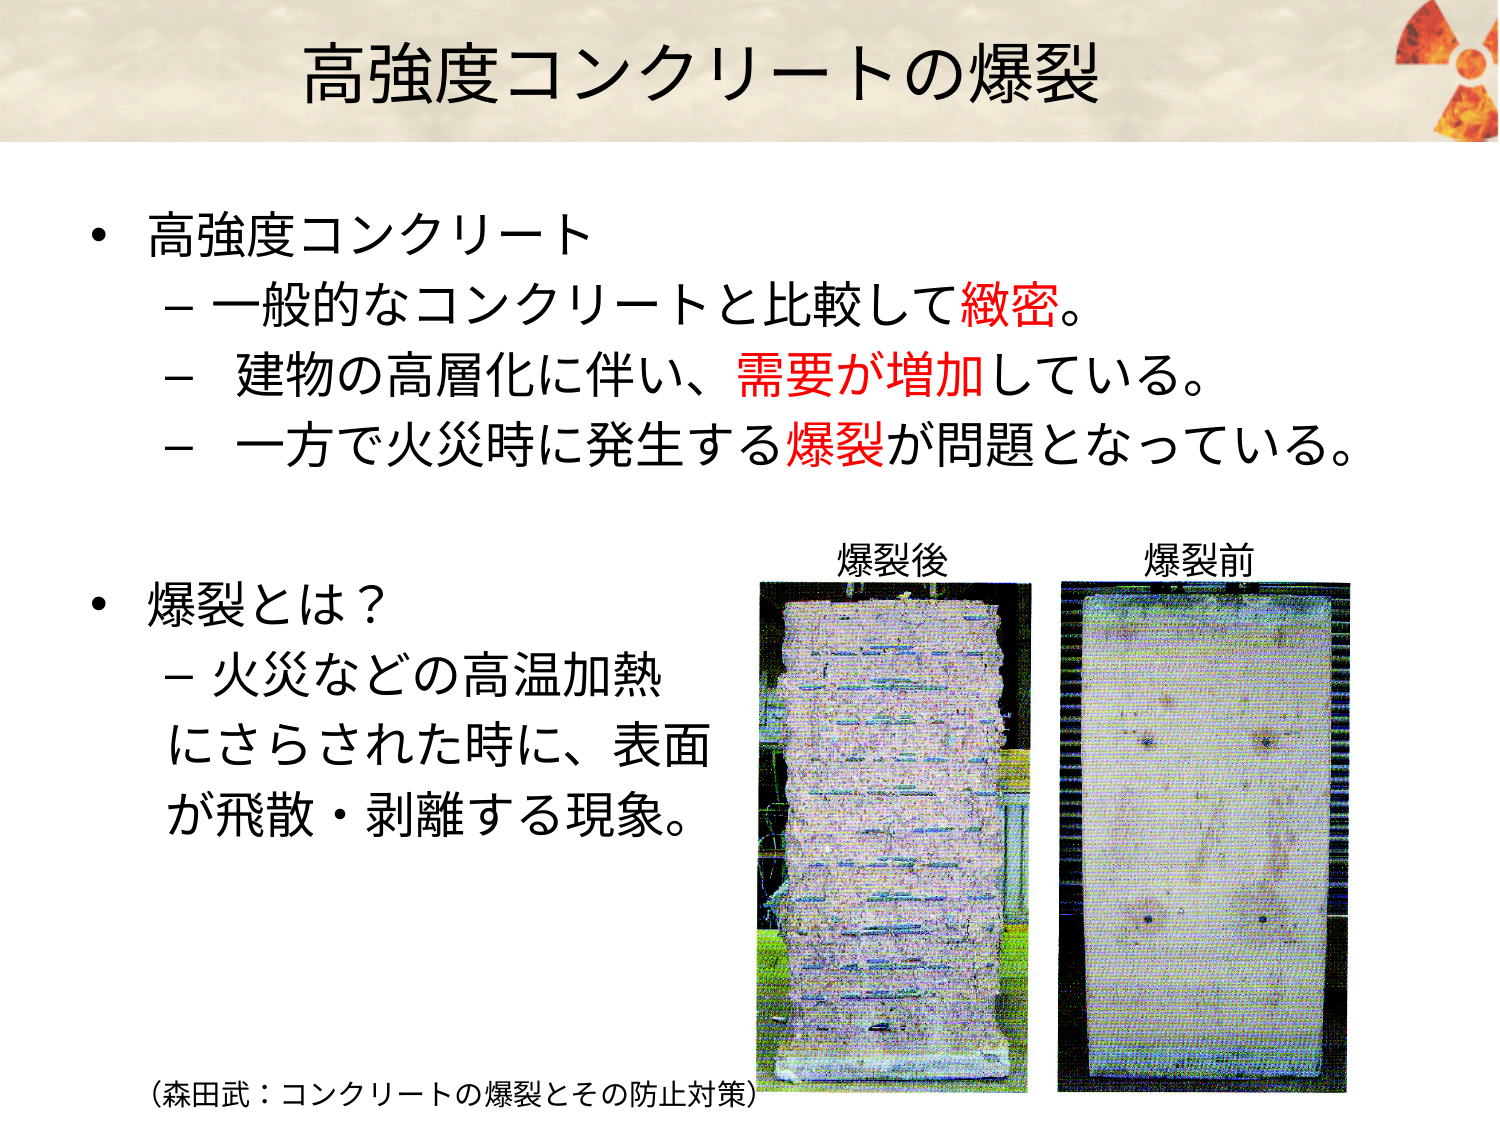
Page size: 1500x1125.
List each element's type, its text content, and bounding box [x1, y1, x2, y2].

text_box （森田武：コンクリートの爆裂とその防止対策） [118, 1068, 709, 1119]
title 高強度コンクリートの爆裂 [26, 19, 1376, 126]
picture [714, 529, 1380, 1125]
list 高強度コンクリート 一般的なコンクリートと比較して緻密。 建物の高層化に伴い、需要が増加している。 一方で火災時に発生する爆裂が問題となっている。 爆裂とは？ 火災などの高温加熱 にさらされた時に、表面 が飛散・剥離する現象。 [75, 196, 1425, 1071]
picture [0, 0, 1500, 142]
